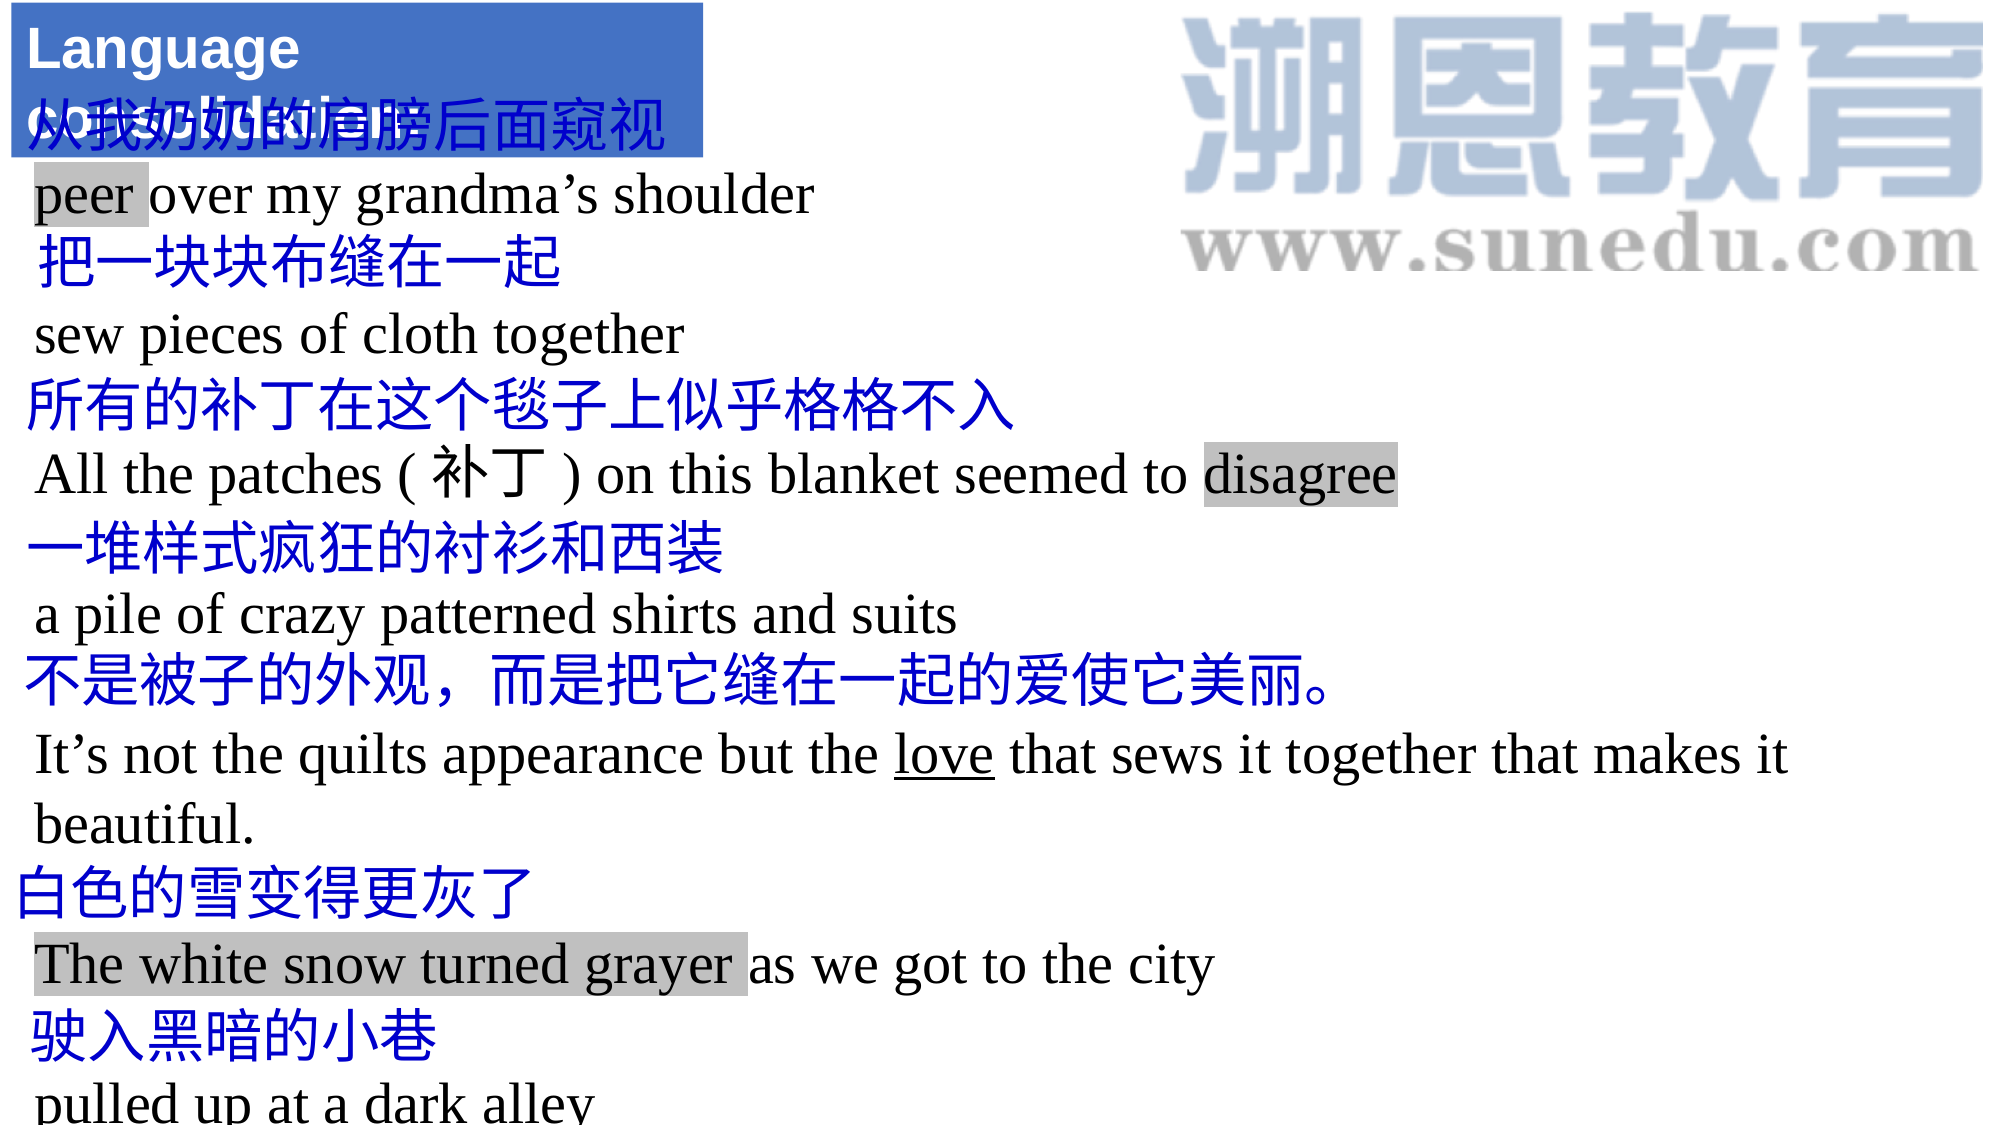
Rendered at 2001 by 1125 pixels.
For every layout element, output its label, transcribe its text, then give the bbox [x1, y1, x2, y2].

text_box 驶入黑暗的小巷 [15, 991, 1148, 1077]
text_box 把一块块布缝在一起 [22, 217, 1155, 303]
text_box 不是被子的外观，而是把它缝在一起的爱使它美丽。 [8, 635, 1587, 721]
text_box peer over my grandma’s shoulder sew pieces of cloth together All the patches (补丁) on this blanket seemed to disagree a pile of crazy patterned shirts and suits It’s not the quilts appearance but the love that sews it together that makes it beautiful. The white snow turned grayer as we got to the city pulled up at a dark alley . [19, 148, 1971, 1125]
picture [1178, 10, 1983, 271]
text_box [28, 1077, 452, 1107]
text_box 所有的补丁在这个毯子上似乎格格不入 [11, 361, 1144, 446]
text_box 从我奶奶的肩膀后面窥视 [11, 81, 1116, 166]
text_box [28, 934, 452, 991]
text_box 白色的雪变得更灰了 [0, 848, 1130, 934]
text_box [28, 721, 452, 848]
text_box Language consolidation: [11, 2, 704, 81]
text_box 一堆样式疯狂的衬衫和西装 [11, 503, 1144, 589]
